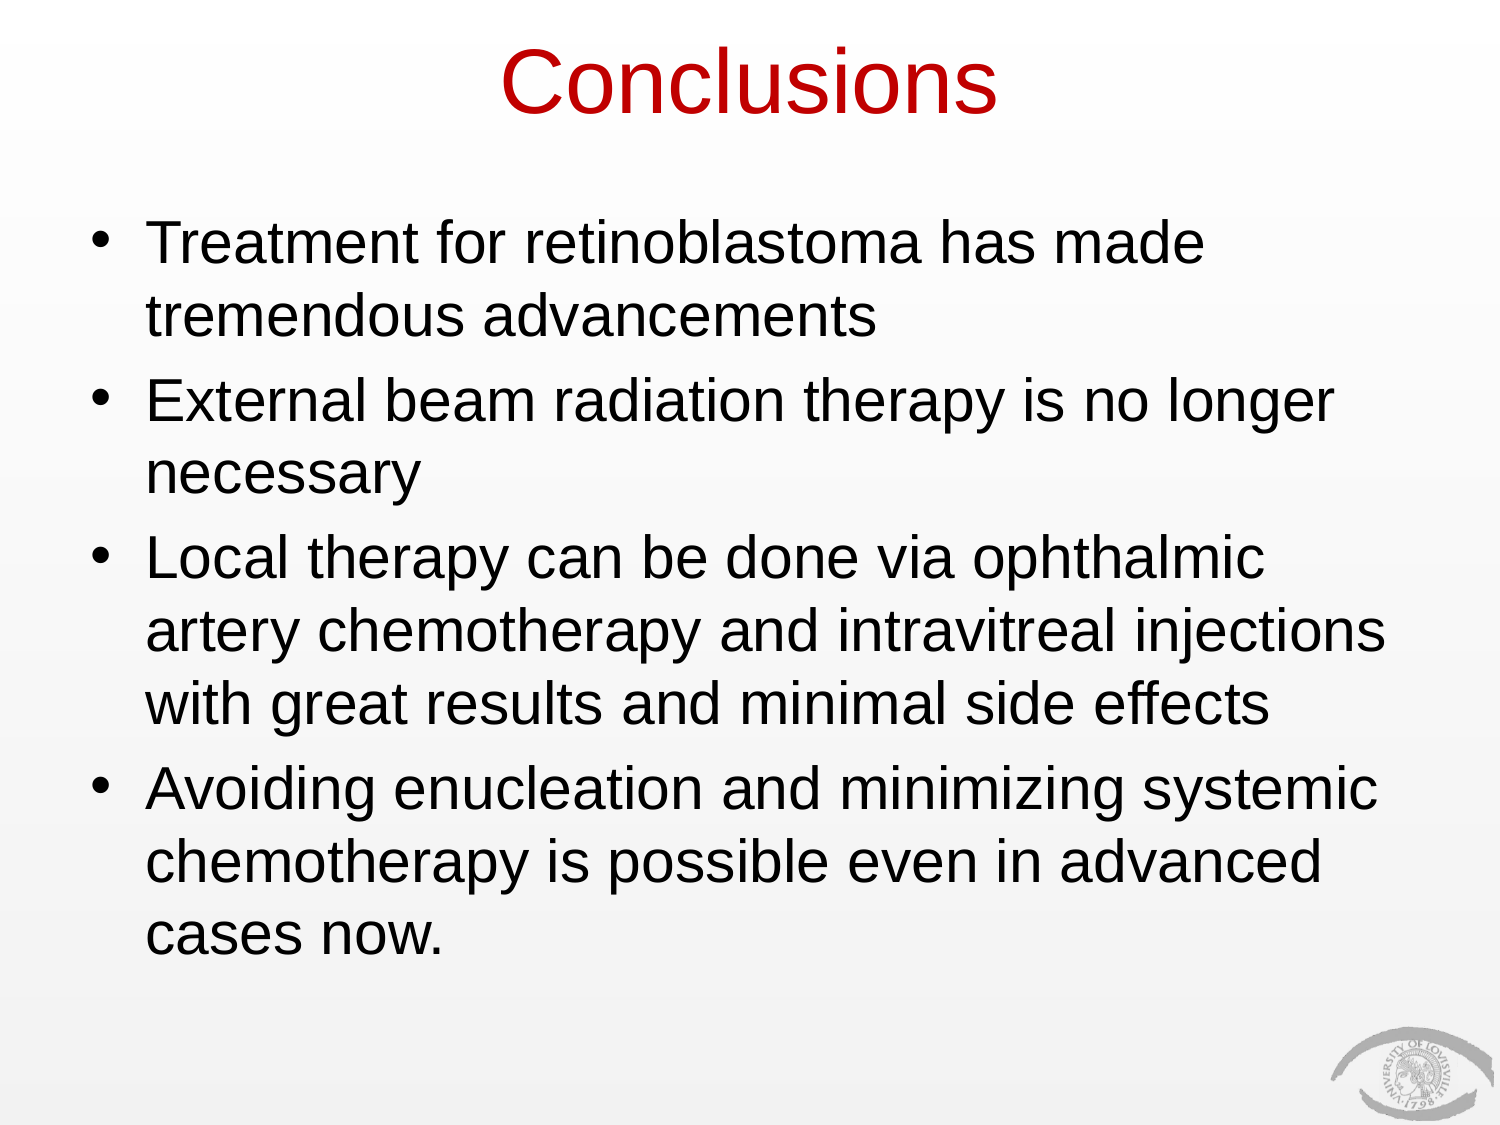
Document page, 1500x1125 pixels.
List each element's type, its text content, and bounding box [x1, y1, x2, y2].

text_box Treatment for retinoblastoma has made tremendous advancements External beam radiation therapy is no longer necessary Local therapy can be done via ophthalmic artery chemotherapy and intravitreal injections with great results and minimal side effects Avoiding enucleation and minimizing systemic chemotherapy is possible even in advanced cases now. [74, 195, 1425, 1025]
picture [1329, 1025, 1496, 1123]
title Conclusions [75, 0, 1425, 171]
